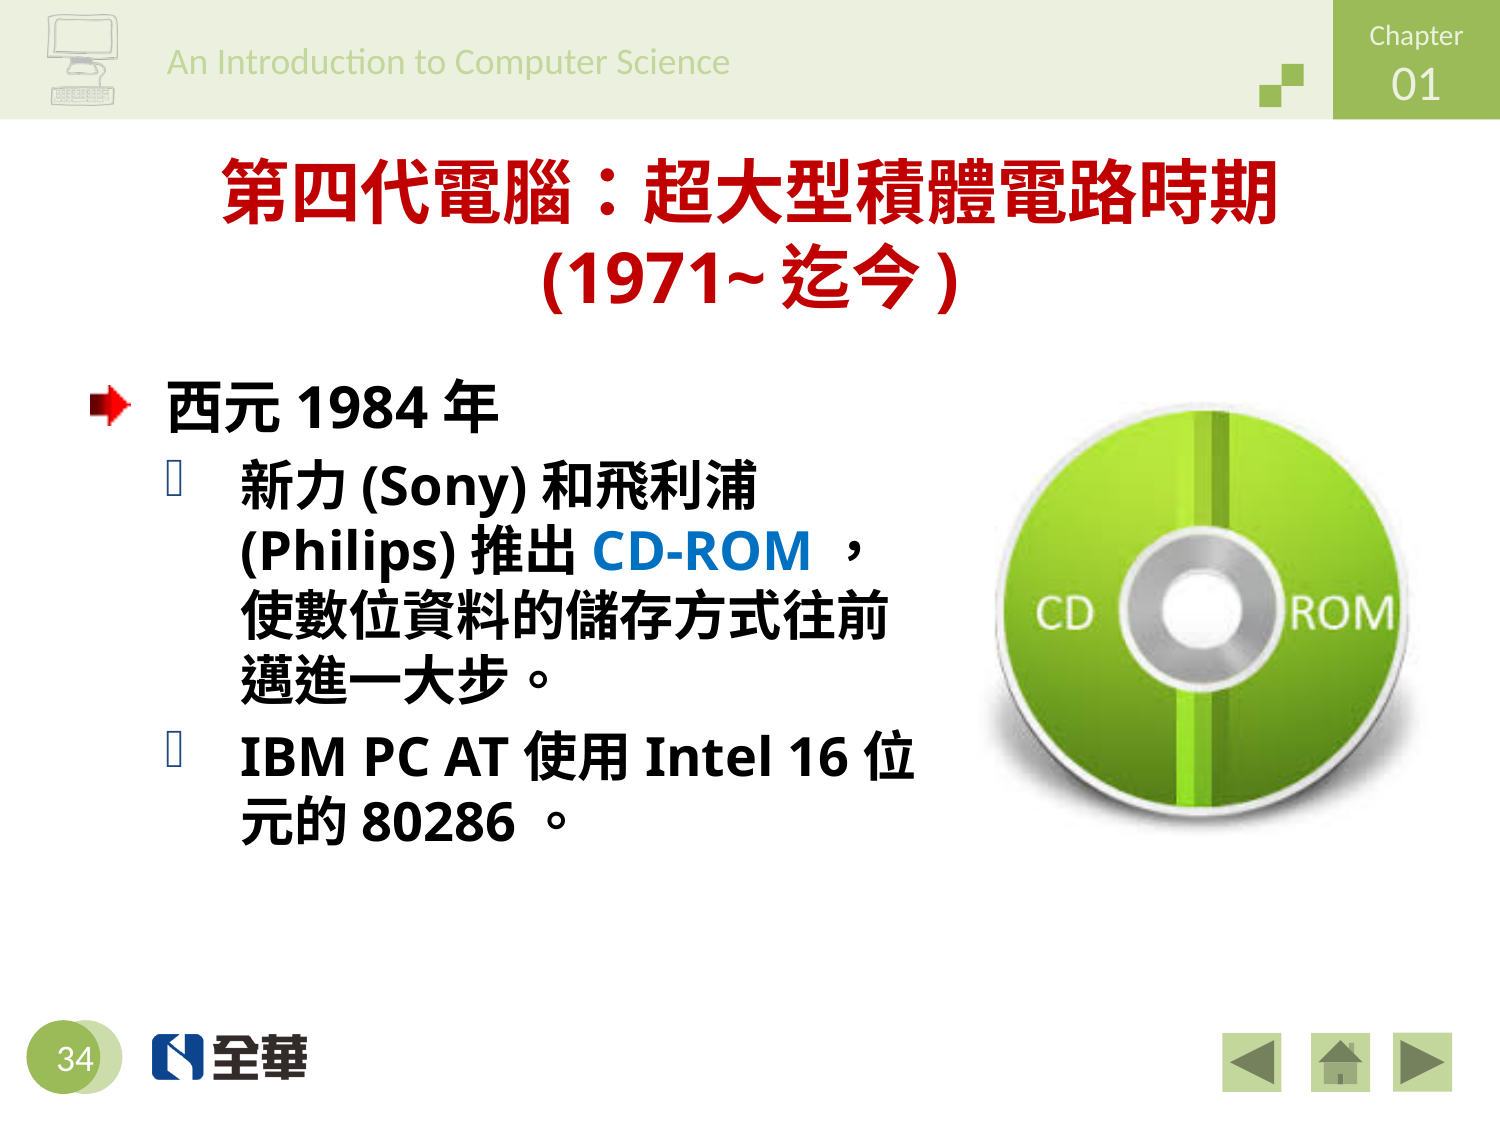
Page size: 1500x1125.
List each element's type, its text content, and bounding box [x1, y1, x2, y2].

picture [152, 1034, 307, 1080]
list 西元1984年 新力(Sony)和飛利浦(Philips)推出CD-ROM，使數位資料的儲存方式往前邁進一大步。 IBM PC AT使用Intel 16位元的80286。 [75, 363, 950, 1005]
picture [977, 385, 1429, 836]
picture [90, 385, 131, 426]
picture [47, 14, 118, 106]
title 第四代電腦：超大型積體電路時期 (1971~迄今) [75, 138, 1425, 327]
